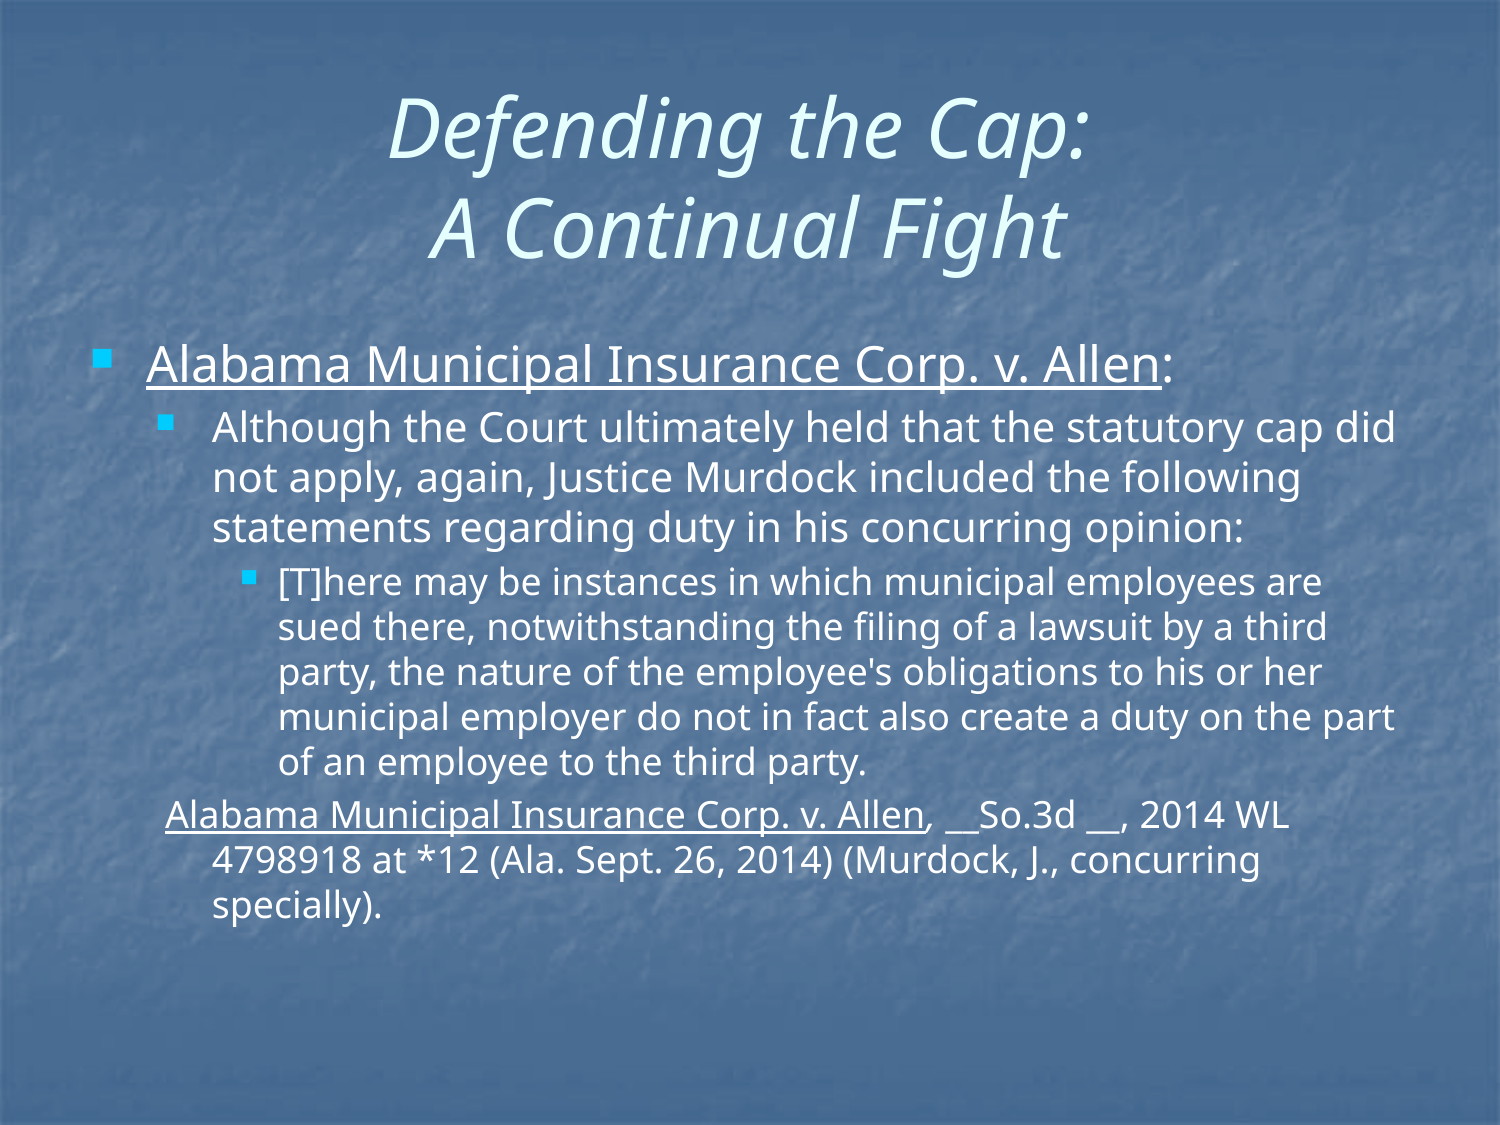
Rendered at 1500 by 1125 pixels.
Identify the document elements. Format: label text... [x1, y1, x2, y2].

title Defending the Cap: A Continual Fight [74, 62, 1426, 288]
list Alabama Municipal Insurance Corp. v. Allen: Although the Court ultimately held that the statutory cap did not apply, again, Justice Murdock included the following statements regarding duty in his concurring opinion: [T]here may be instances in which municipal employees are sued there, notwithstanding the filing of a lawsuit by a third party, the nature of the employee's obligations to his or her municipal employer do not in fact also create a duty on the part of an employee to the third party. Alabama Municipal Insurance Corp. v. Allen, __So.3d __, 2014 WL 4798918 at *12 (Ala. Sept. 26, 2014) (Murdock, J., concurring specially). [74, 324, 1426, 1001]
